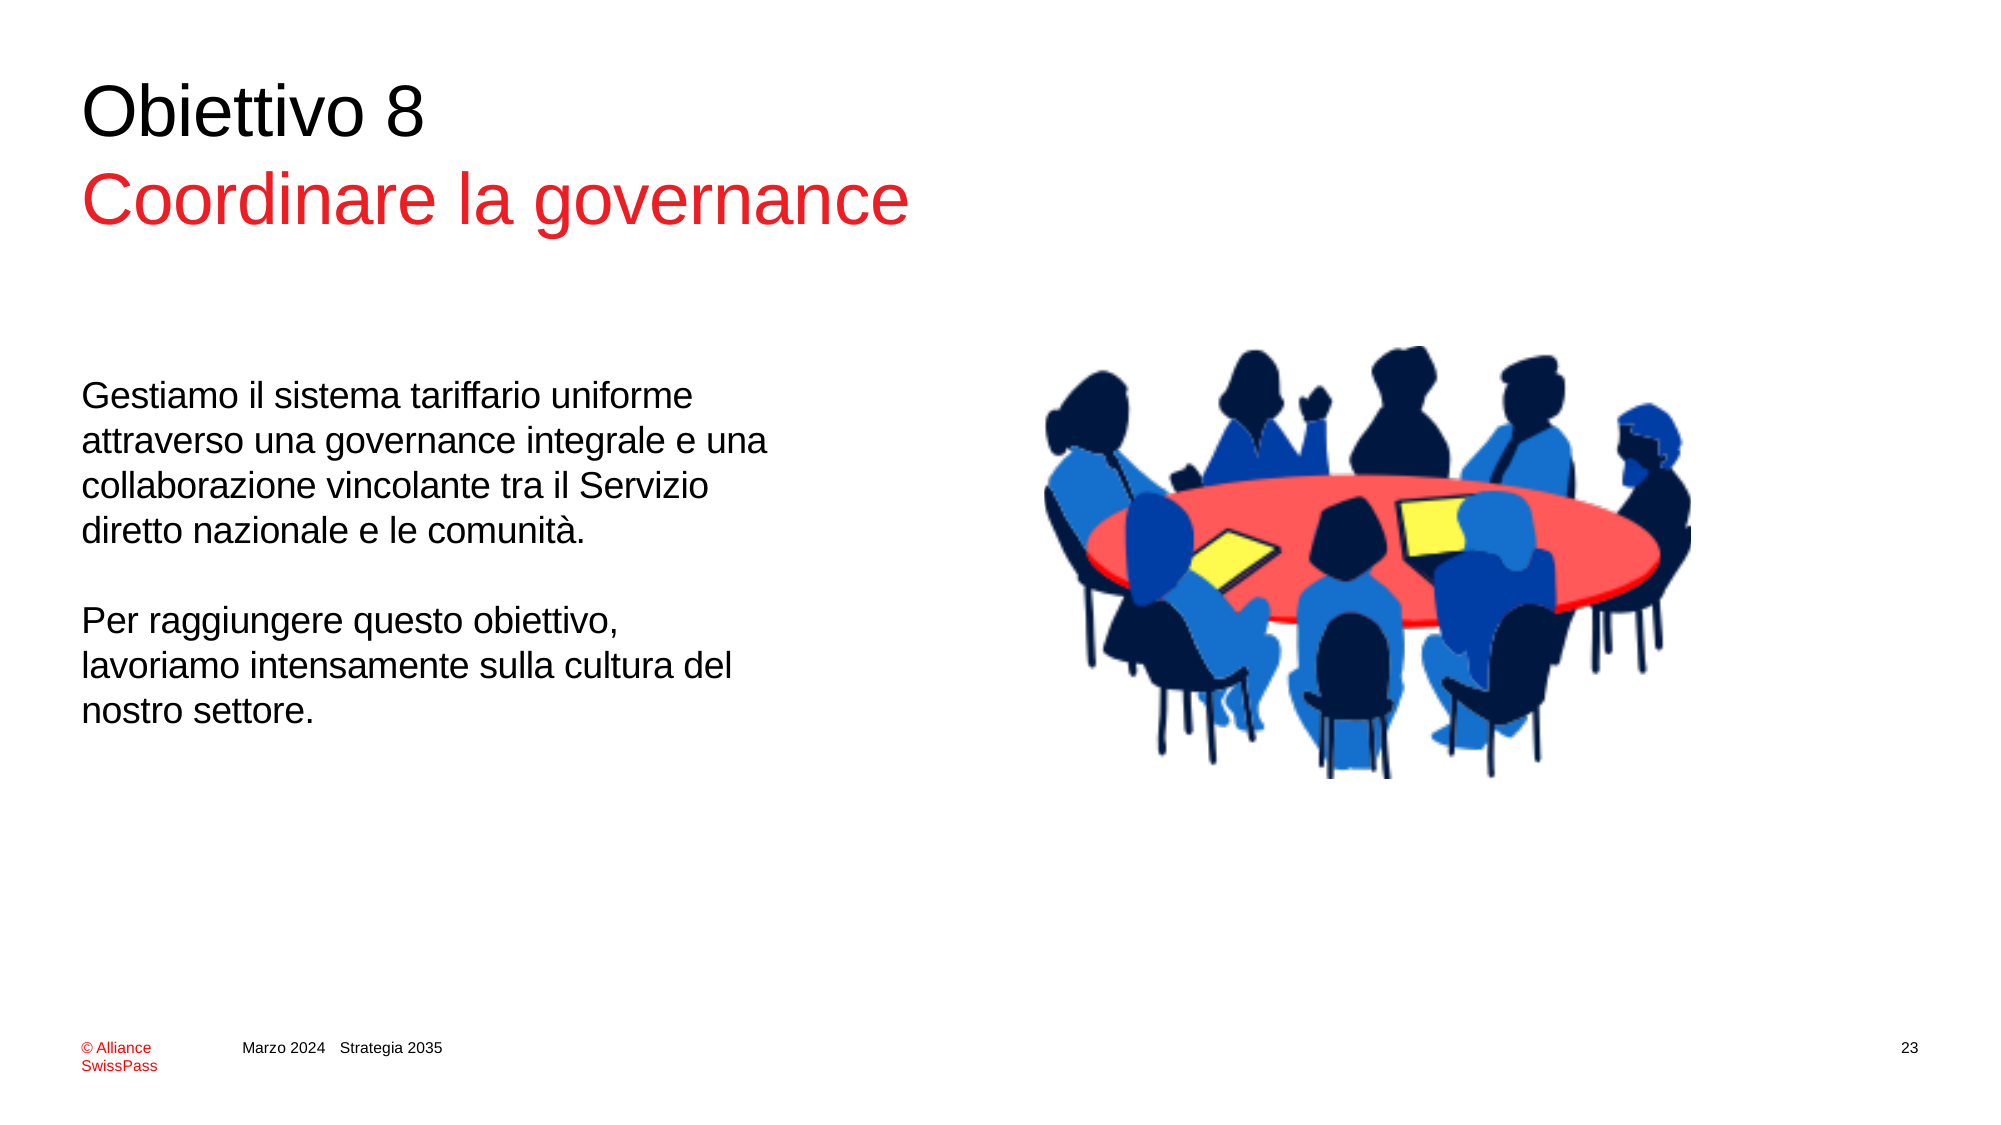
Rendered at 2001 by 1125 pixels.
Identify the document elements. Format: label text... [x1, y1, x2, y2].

slide_number 23 [1838, 1037, 1919, 1059]
slide_number Marzo 2024 [232, 1037, 340, 1059]
list Gestiamo il sistema tariffario uniforme attraverso una governance integrale e una collaborazione vincolante tra il Servizio diretto nazionale e le comunità. Per raggiungere questo obiettivo, lavoriamo intensamente sulla cultura del nostro settore. [81, 370, 770, 1000]
footer Strategia 2035 [340, 1037, 1711, 1059]
picture [1044, 346, 1691, 779]
title Obiettivo 8 Coordinare la governance [81, 63, 1919, 232]
